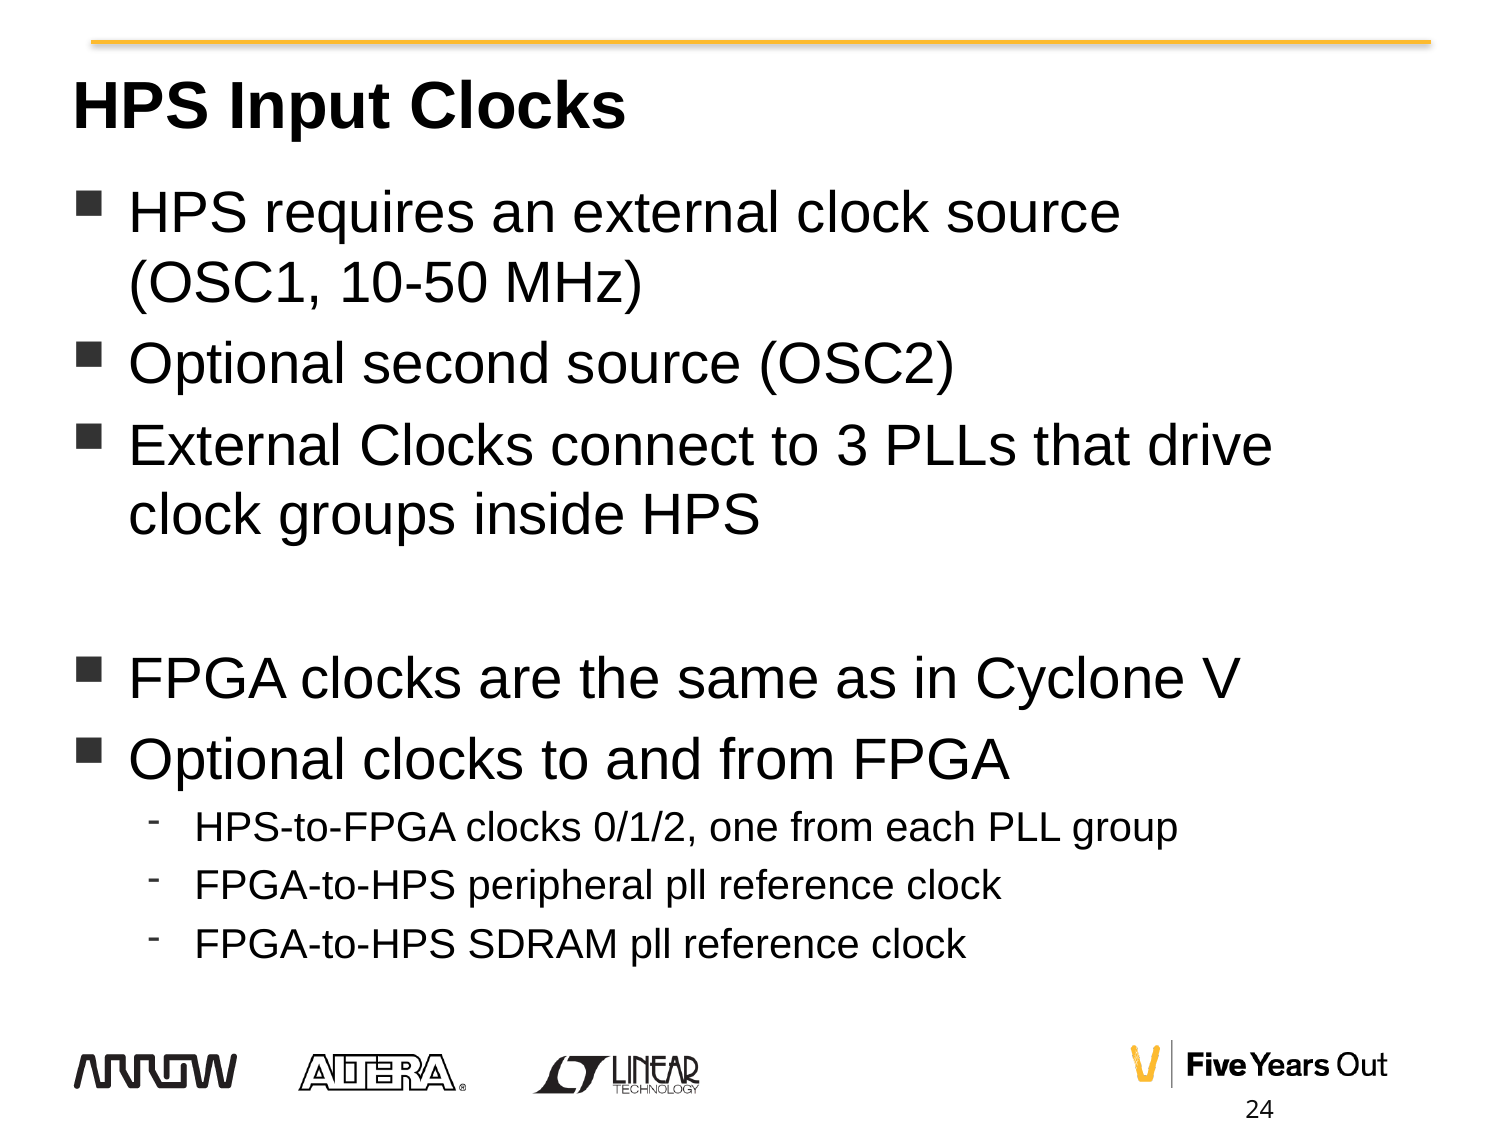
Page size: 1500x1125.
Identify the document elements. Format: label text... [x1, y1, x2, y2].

title HPS Input Clocks [57, 54, 1425, 166]
picture [1112, 1022, 1416, 1097]
list HPS requires an external clock source (OSC1, 10-50 MHz) Optional second source (OSC2) External Clocks connect to 3 PLLs that drive clock groups inside HPS FPGA clocks are the same as in Cyclone V Optional clocks to and from FPGA HPS-to-FPGA clocks 0/1/2, one from each PLL group FPGA-to-HPS peripheral pll reference clock FPGA-to-HPS SDRAM pll reference clock [57, 166, 1425, 1022]
picture [528, 1051, 702, 1097]
picture [60, 1026, 242, 1109]
